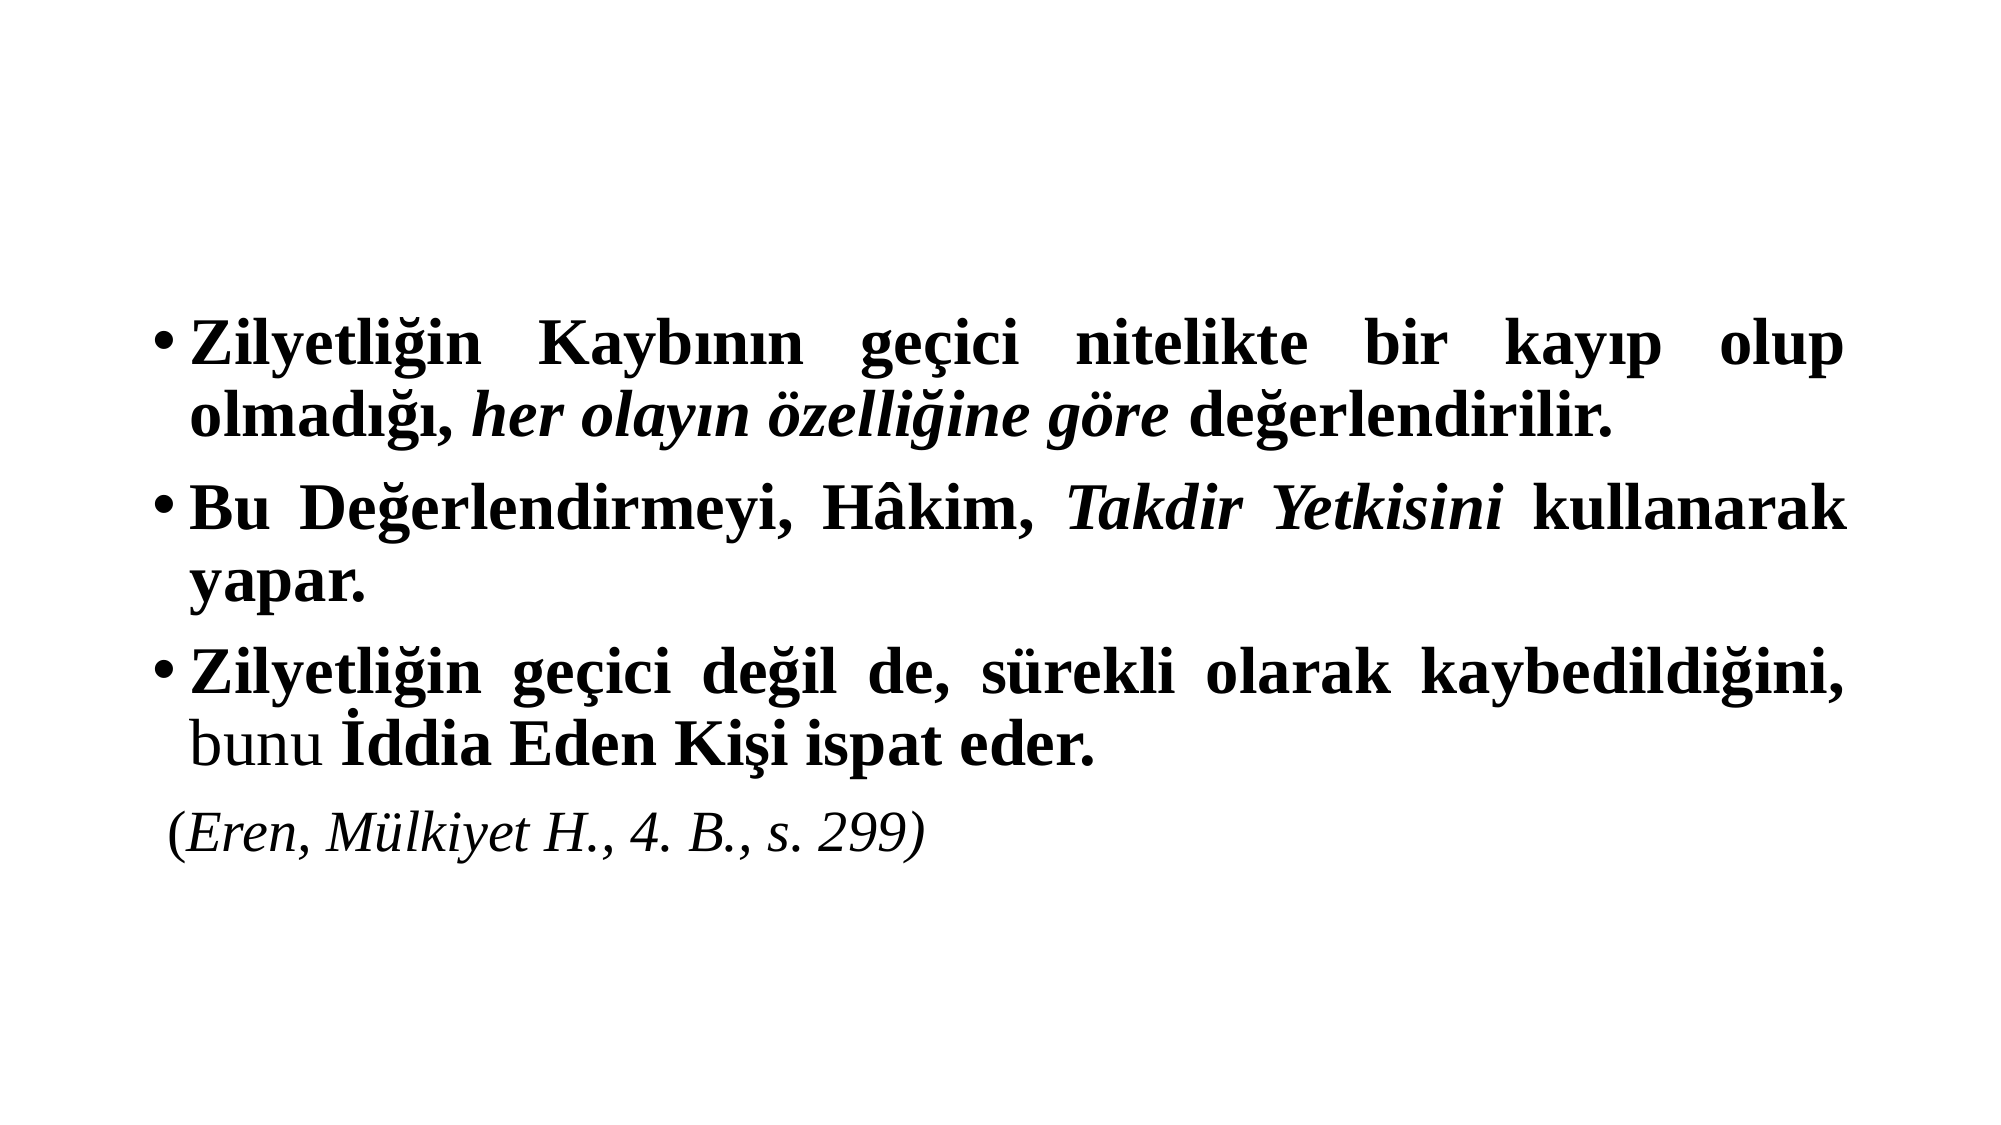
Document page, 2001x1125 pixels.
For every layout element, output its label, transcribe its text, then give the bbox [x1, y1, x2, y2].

list Zilyetliğin Kaybının geçici nitelikte bir kayıp olup olmadığı, her olayın özelliğine göre değerlendirilir. Bu Değerlendirmeyi, Hâkim, Takdir Yetkisini kullanarak yapar. Zilyetliğin geçici değil de, sürekli olarak kaybedildiğini, bunu İddia Eden Kişi ispat eder. (Eren, Mülkiyet H., 4. B., s. 299) [137, 299, 1863, 1014]
